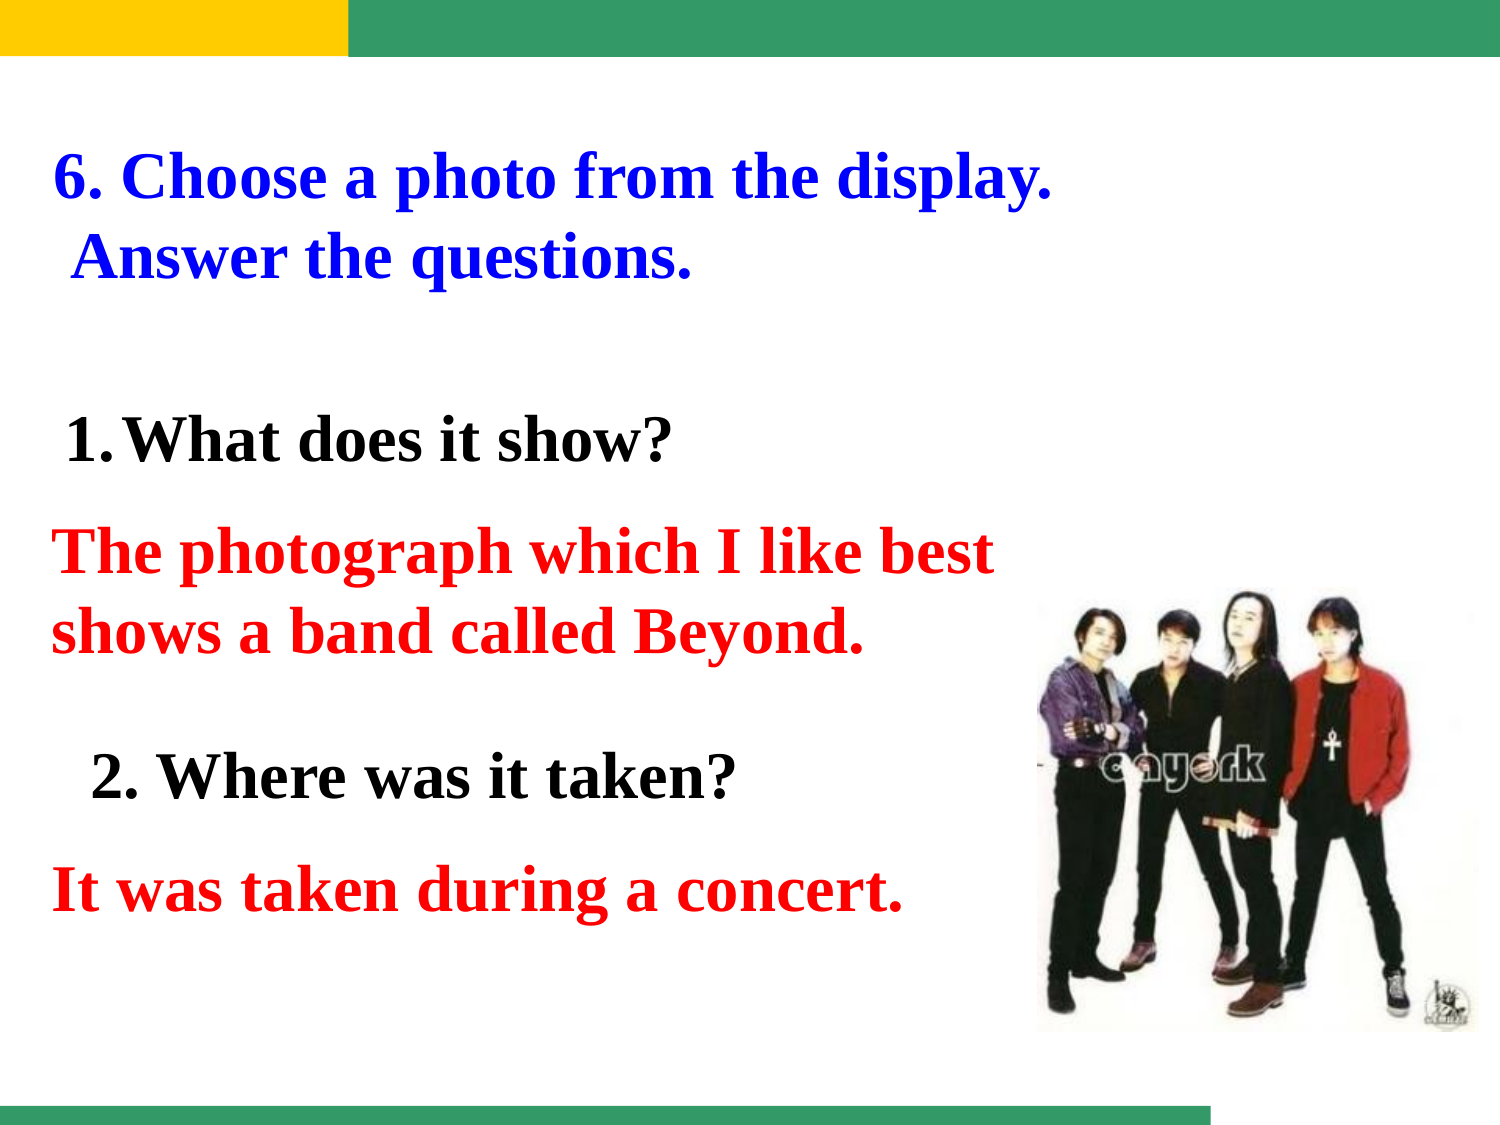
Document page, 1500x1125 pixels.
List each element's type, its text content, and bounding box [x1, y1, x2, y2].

text_box 2. Where was it taken? [75, 724, 755, 820]
picture [1037, 587, 1479, 1032]
text_box What does it show? [49, 387, 725, 483]
text_box The photograph which I like best shows a band called Beyond. [36, 499, 1028, 675]
text_box 6. Choose a photo from the display. Answer the questions. [38, 124, 1087, 300]
text_box It was taken during a concert. [36, 837, 921, 933]
